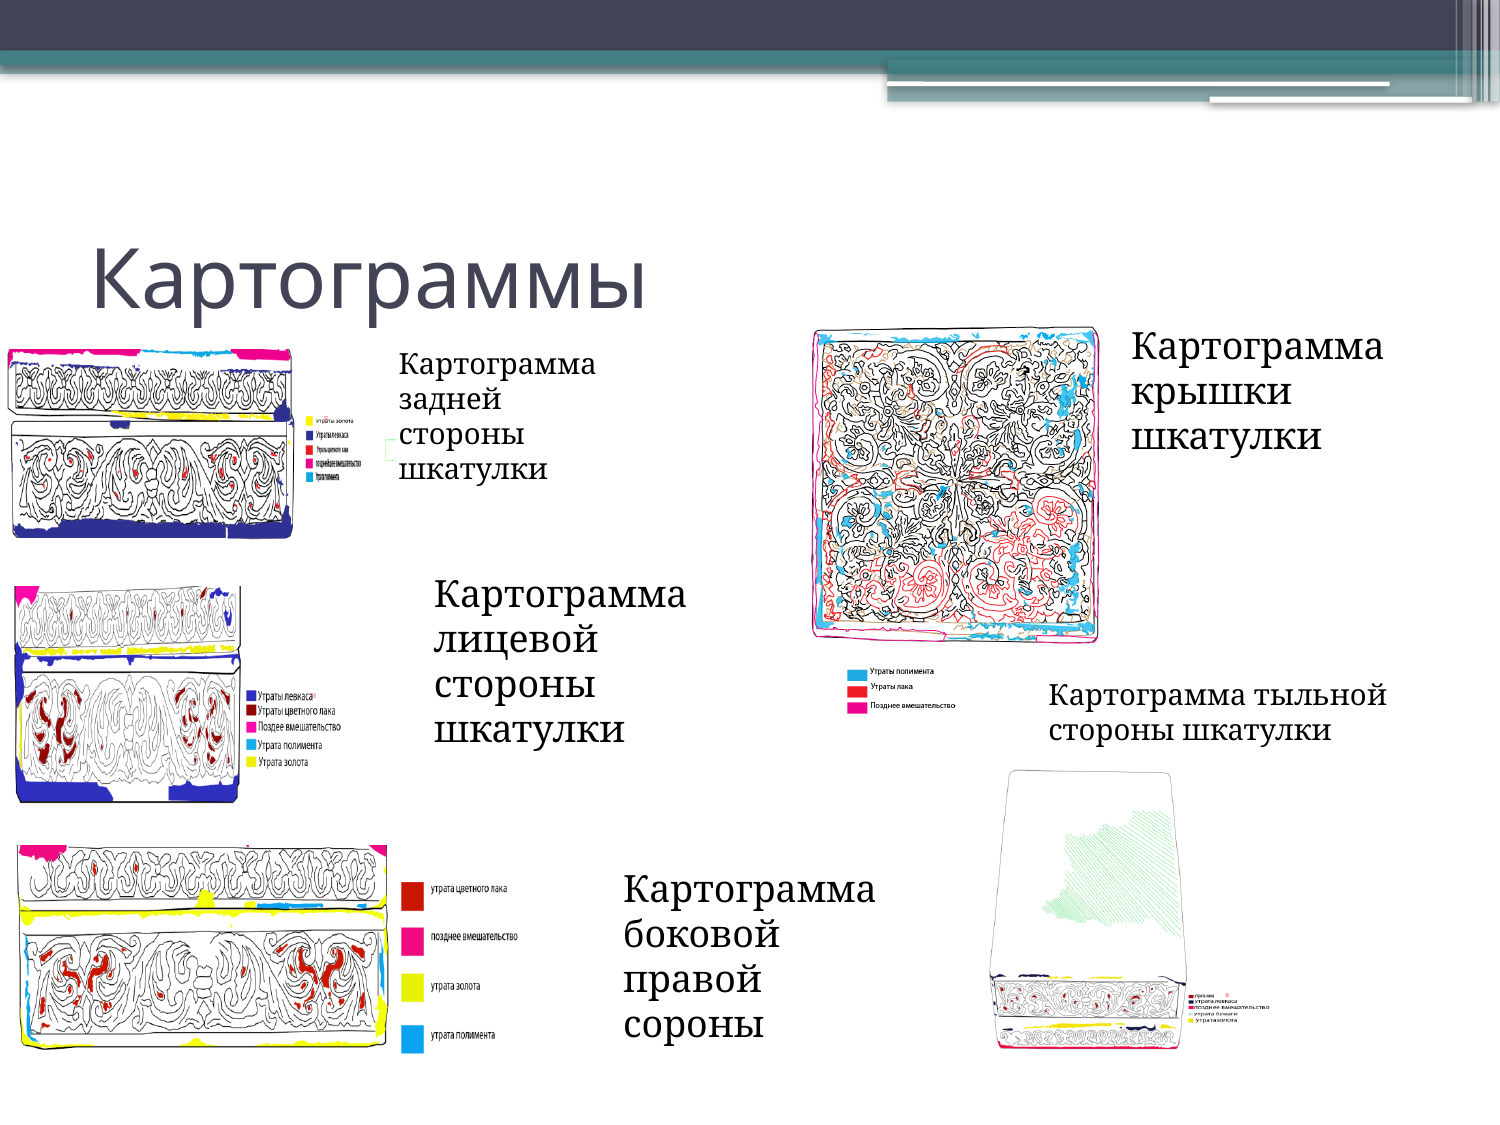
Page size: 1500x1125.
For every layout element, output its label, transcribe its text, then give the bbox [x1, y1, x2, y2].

text_box Картограмма боковой правой сороны [608, 857, 872, 1053]
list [0, 349, 396, 614]
picture [0, 585, 532, 1125]
text_box Картограмма лицевой стороны шкатулки [419, 562, 762, 758]
text_box Картограмма тыльной стороны шкатулки [1033, 668, 1483, 754]
text_box Картограмма задней стороны шкатулки [383, 338, 620, 493]
picture [879, 739, 1282, 1067]
title Картограммы [75, 187, 1425, 363]
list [781, 278, 1129, 717]
text_box Картограмма крышки шкатулки [1135, 314, 1436, 465]
